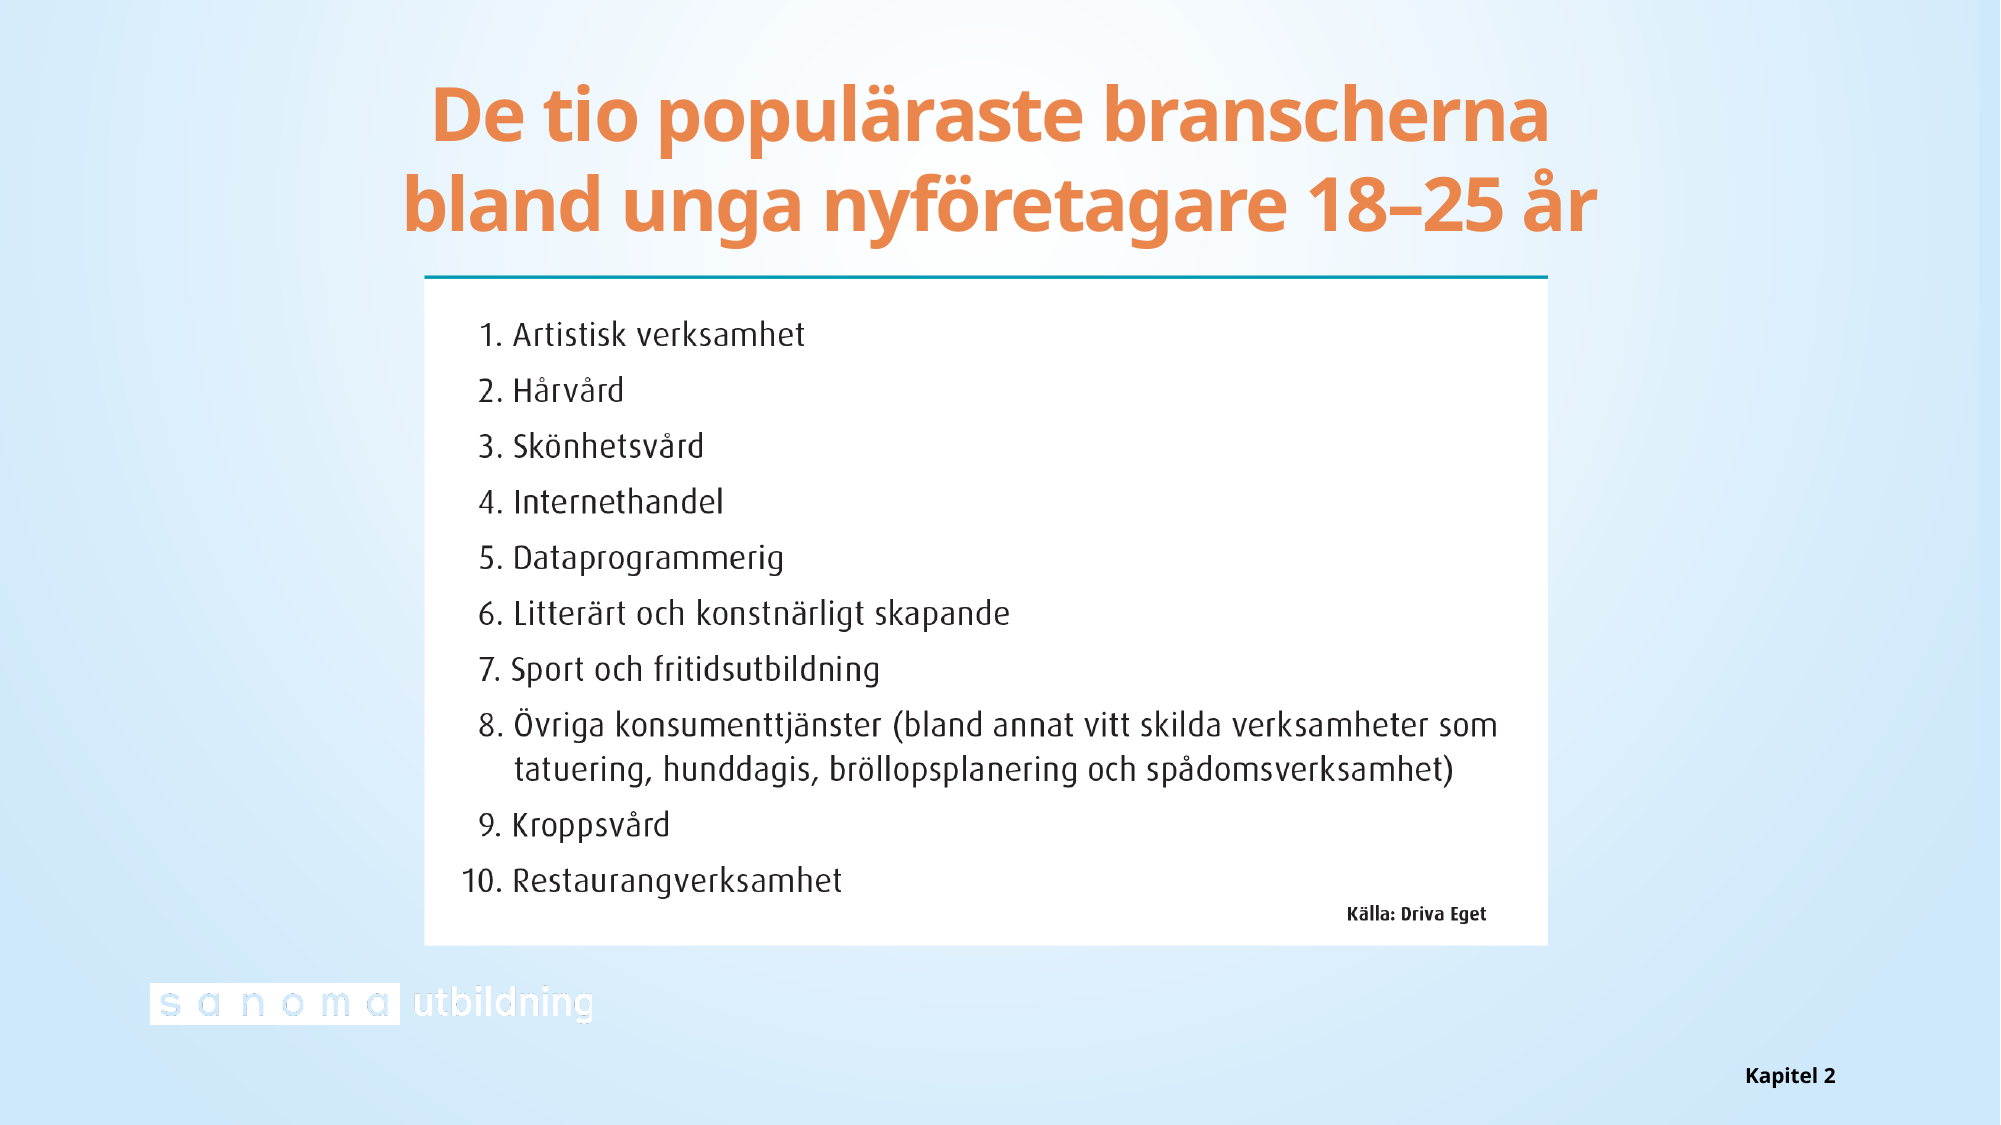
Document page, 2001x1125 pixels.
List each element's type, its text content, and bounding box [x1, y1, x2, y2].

text_box Kapitel 2 [1687, 1055, 1851, 1096]
title De tio populäraste branscherna bland unga nyföretagare 18–25 år [96, 101, 1904, 213]
picture [0, 0, 1980, 1125]
